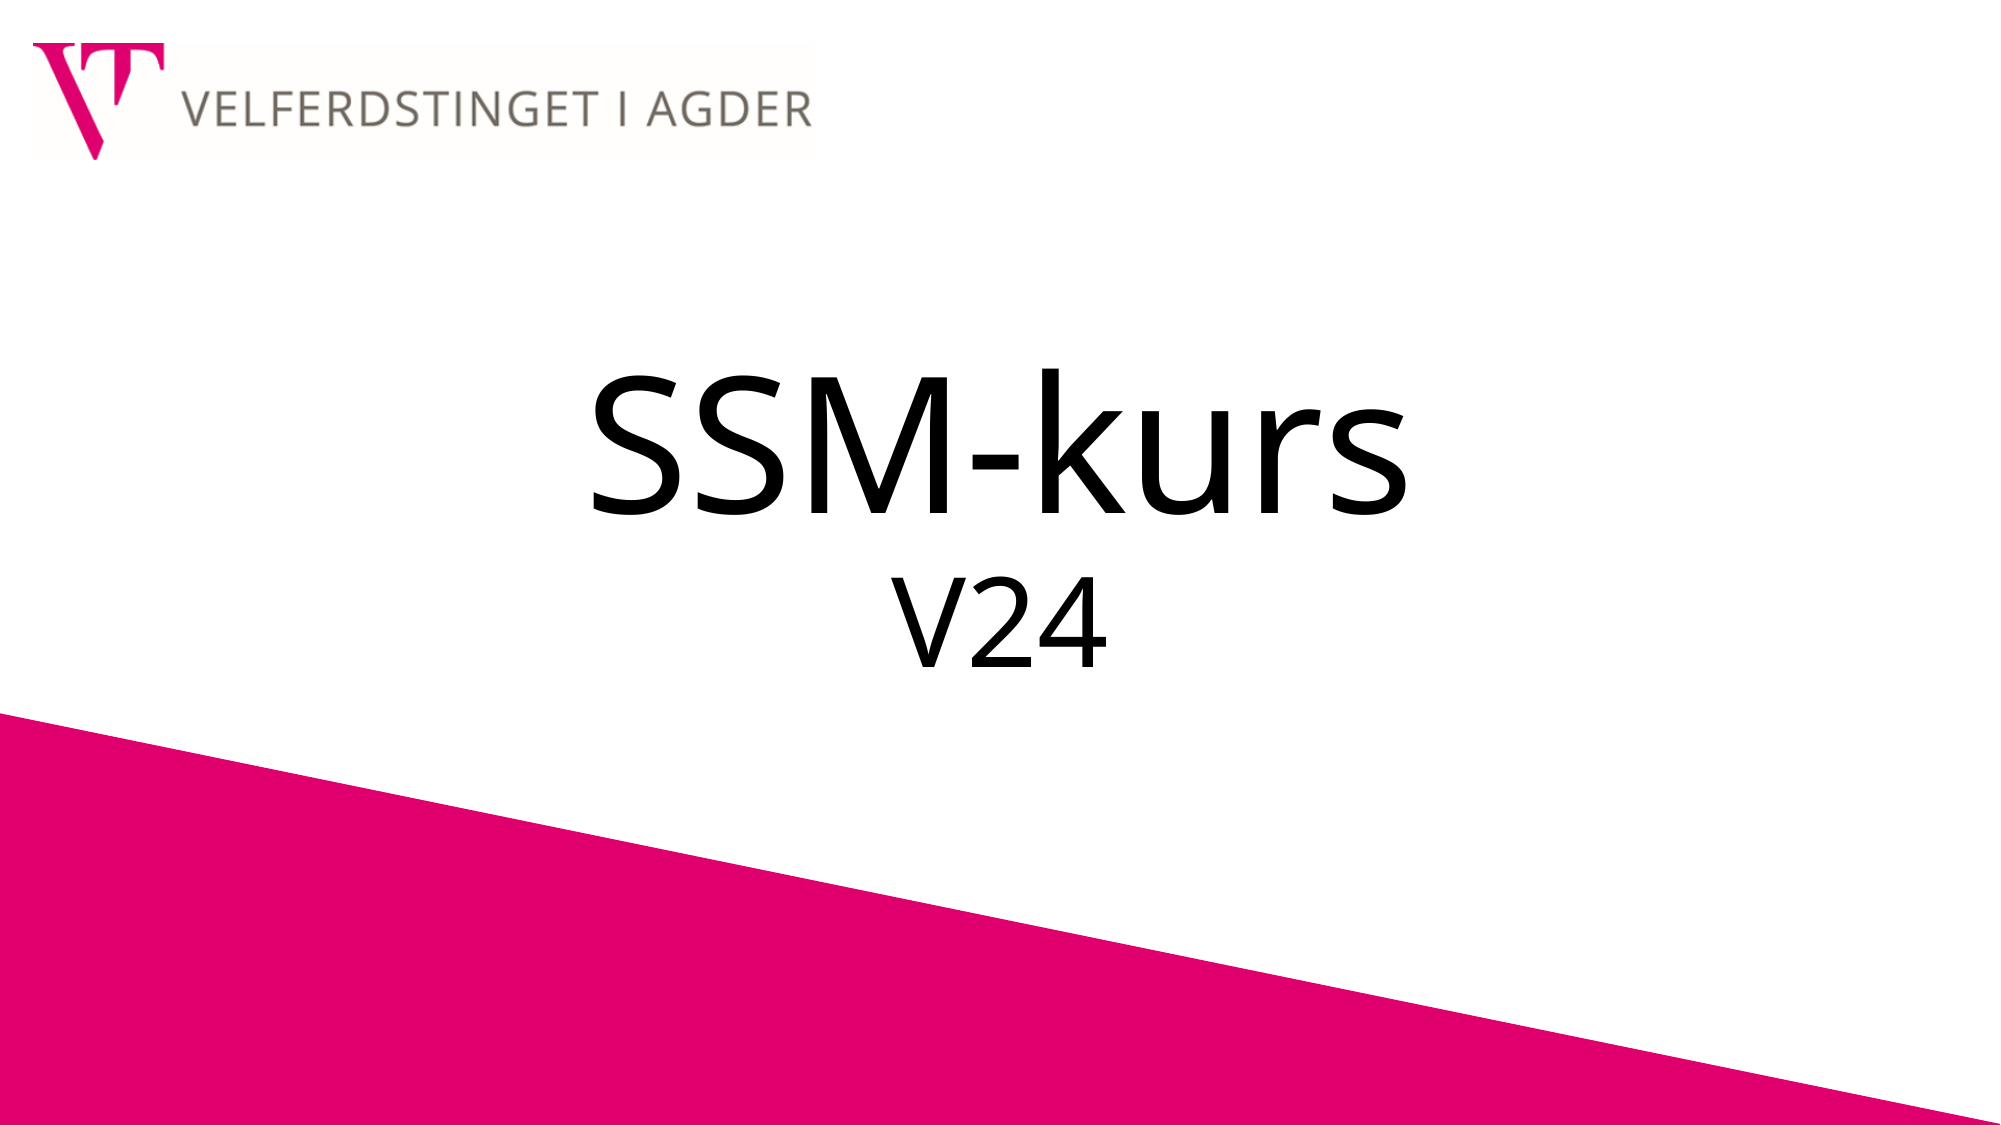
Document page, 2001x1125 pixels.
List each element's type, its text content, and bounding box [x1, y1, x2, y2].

subtitle V24 [249, 552, 1750, 824]
picture [33, 43, 815, 161]
title SSM-kurs [555, 338, 1445, 552]
text_box [0, 713, 2000, 1125]
